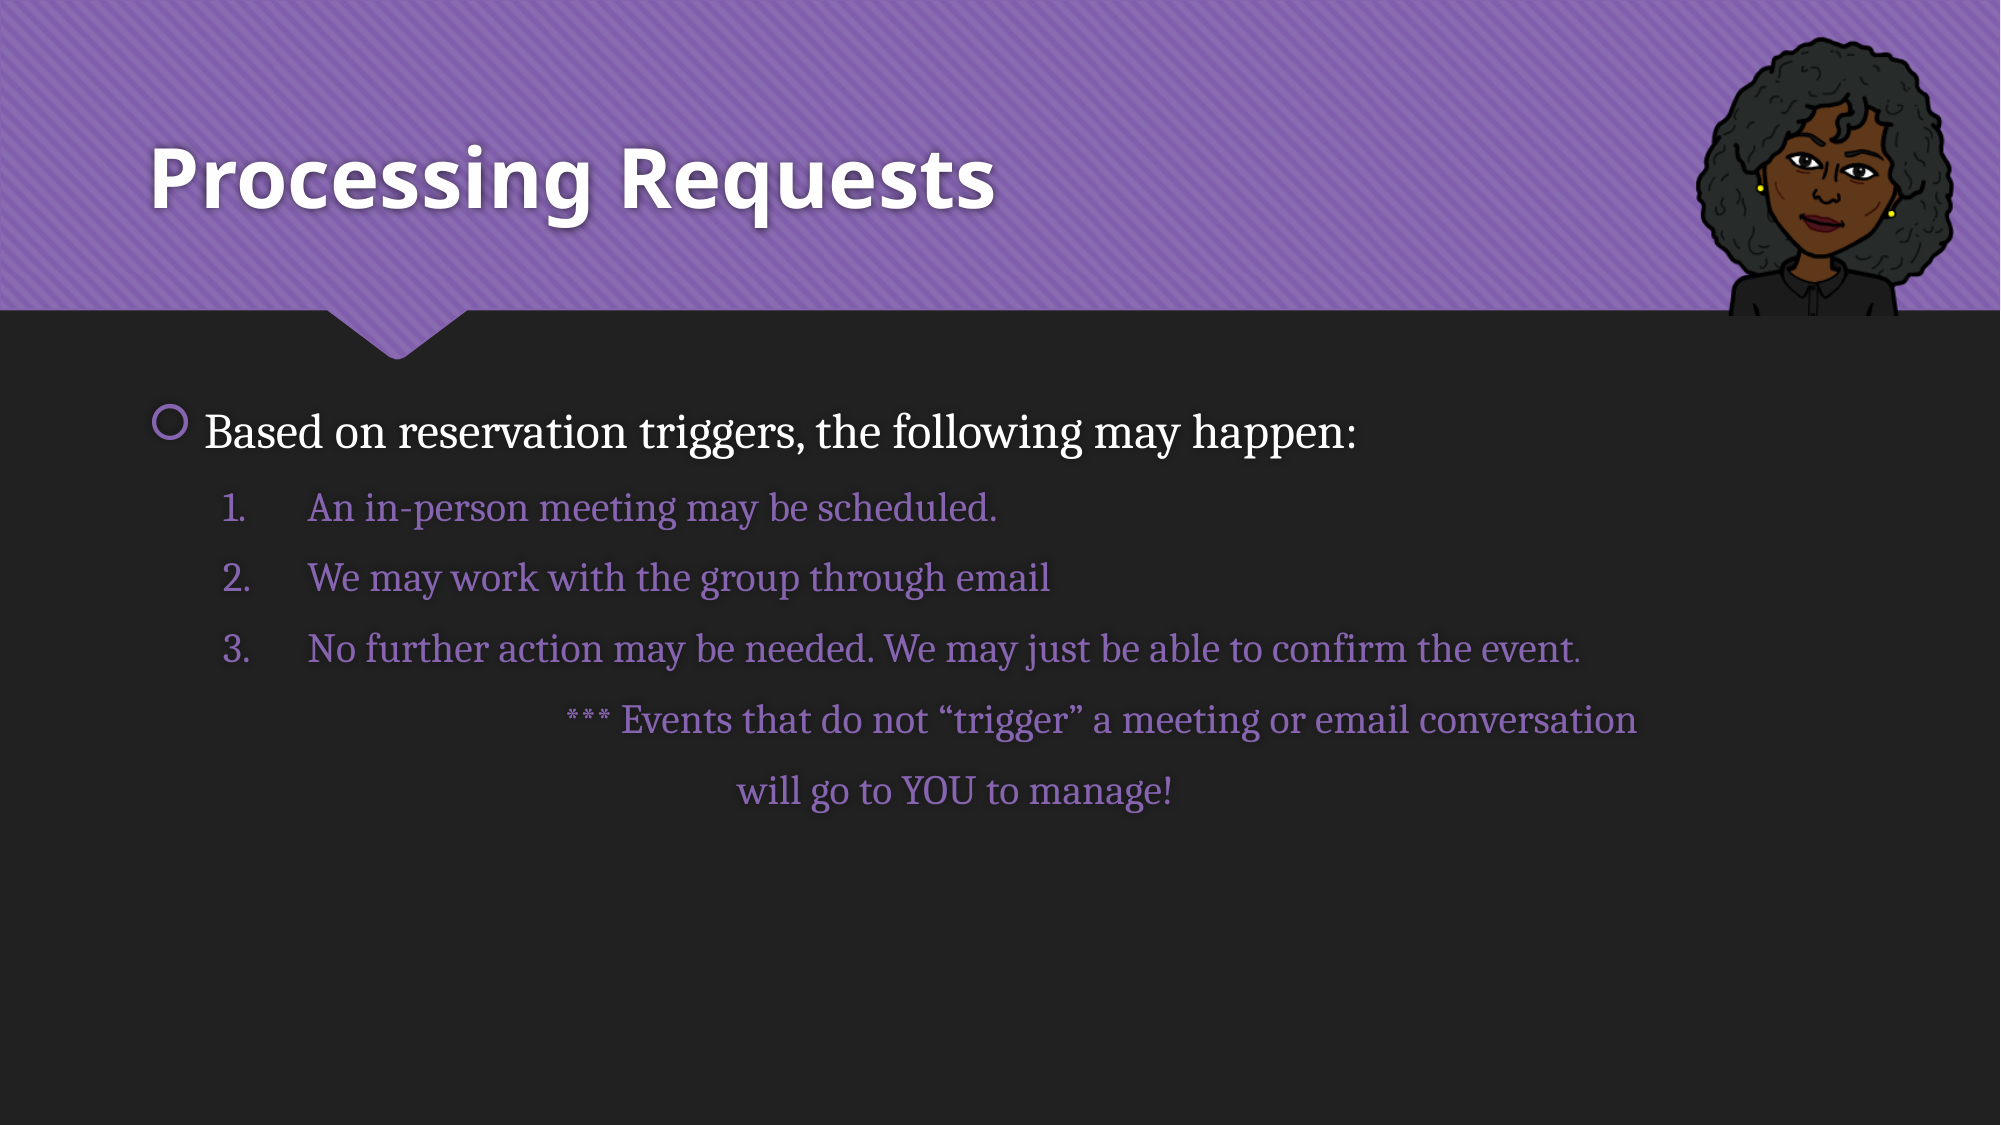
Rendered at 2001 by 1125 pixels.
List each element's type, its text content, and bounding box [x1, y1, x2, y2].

text_box Based on reservation triggers, the following may happen: An in-person meeting may be scheduled. We may work with the group through email No further action may be needed. We may just be able to confirm the event. *** Events that do not “trigger” a meeting or email conversation will go to YOU to manage! [132, 413, 1770, 858]
title Processing Requests [132, 73, 1677, 233]
picture [1677, 32, 1968, 316]
